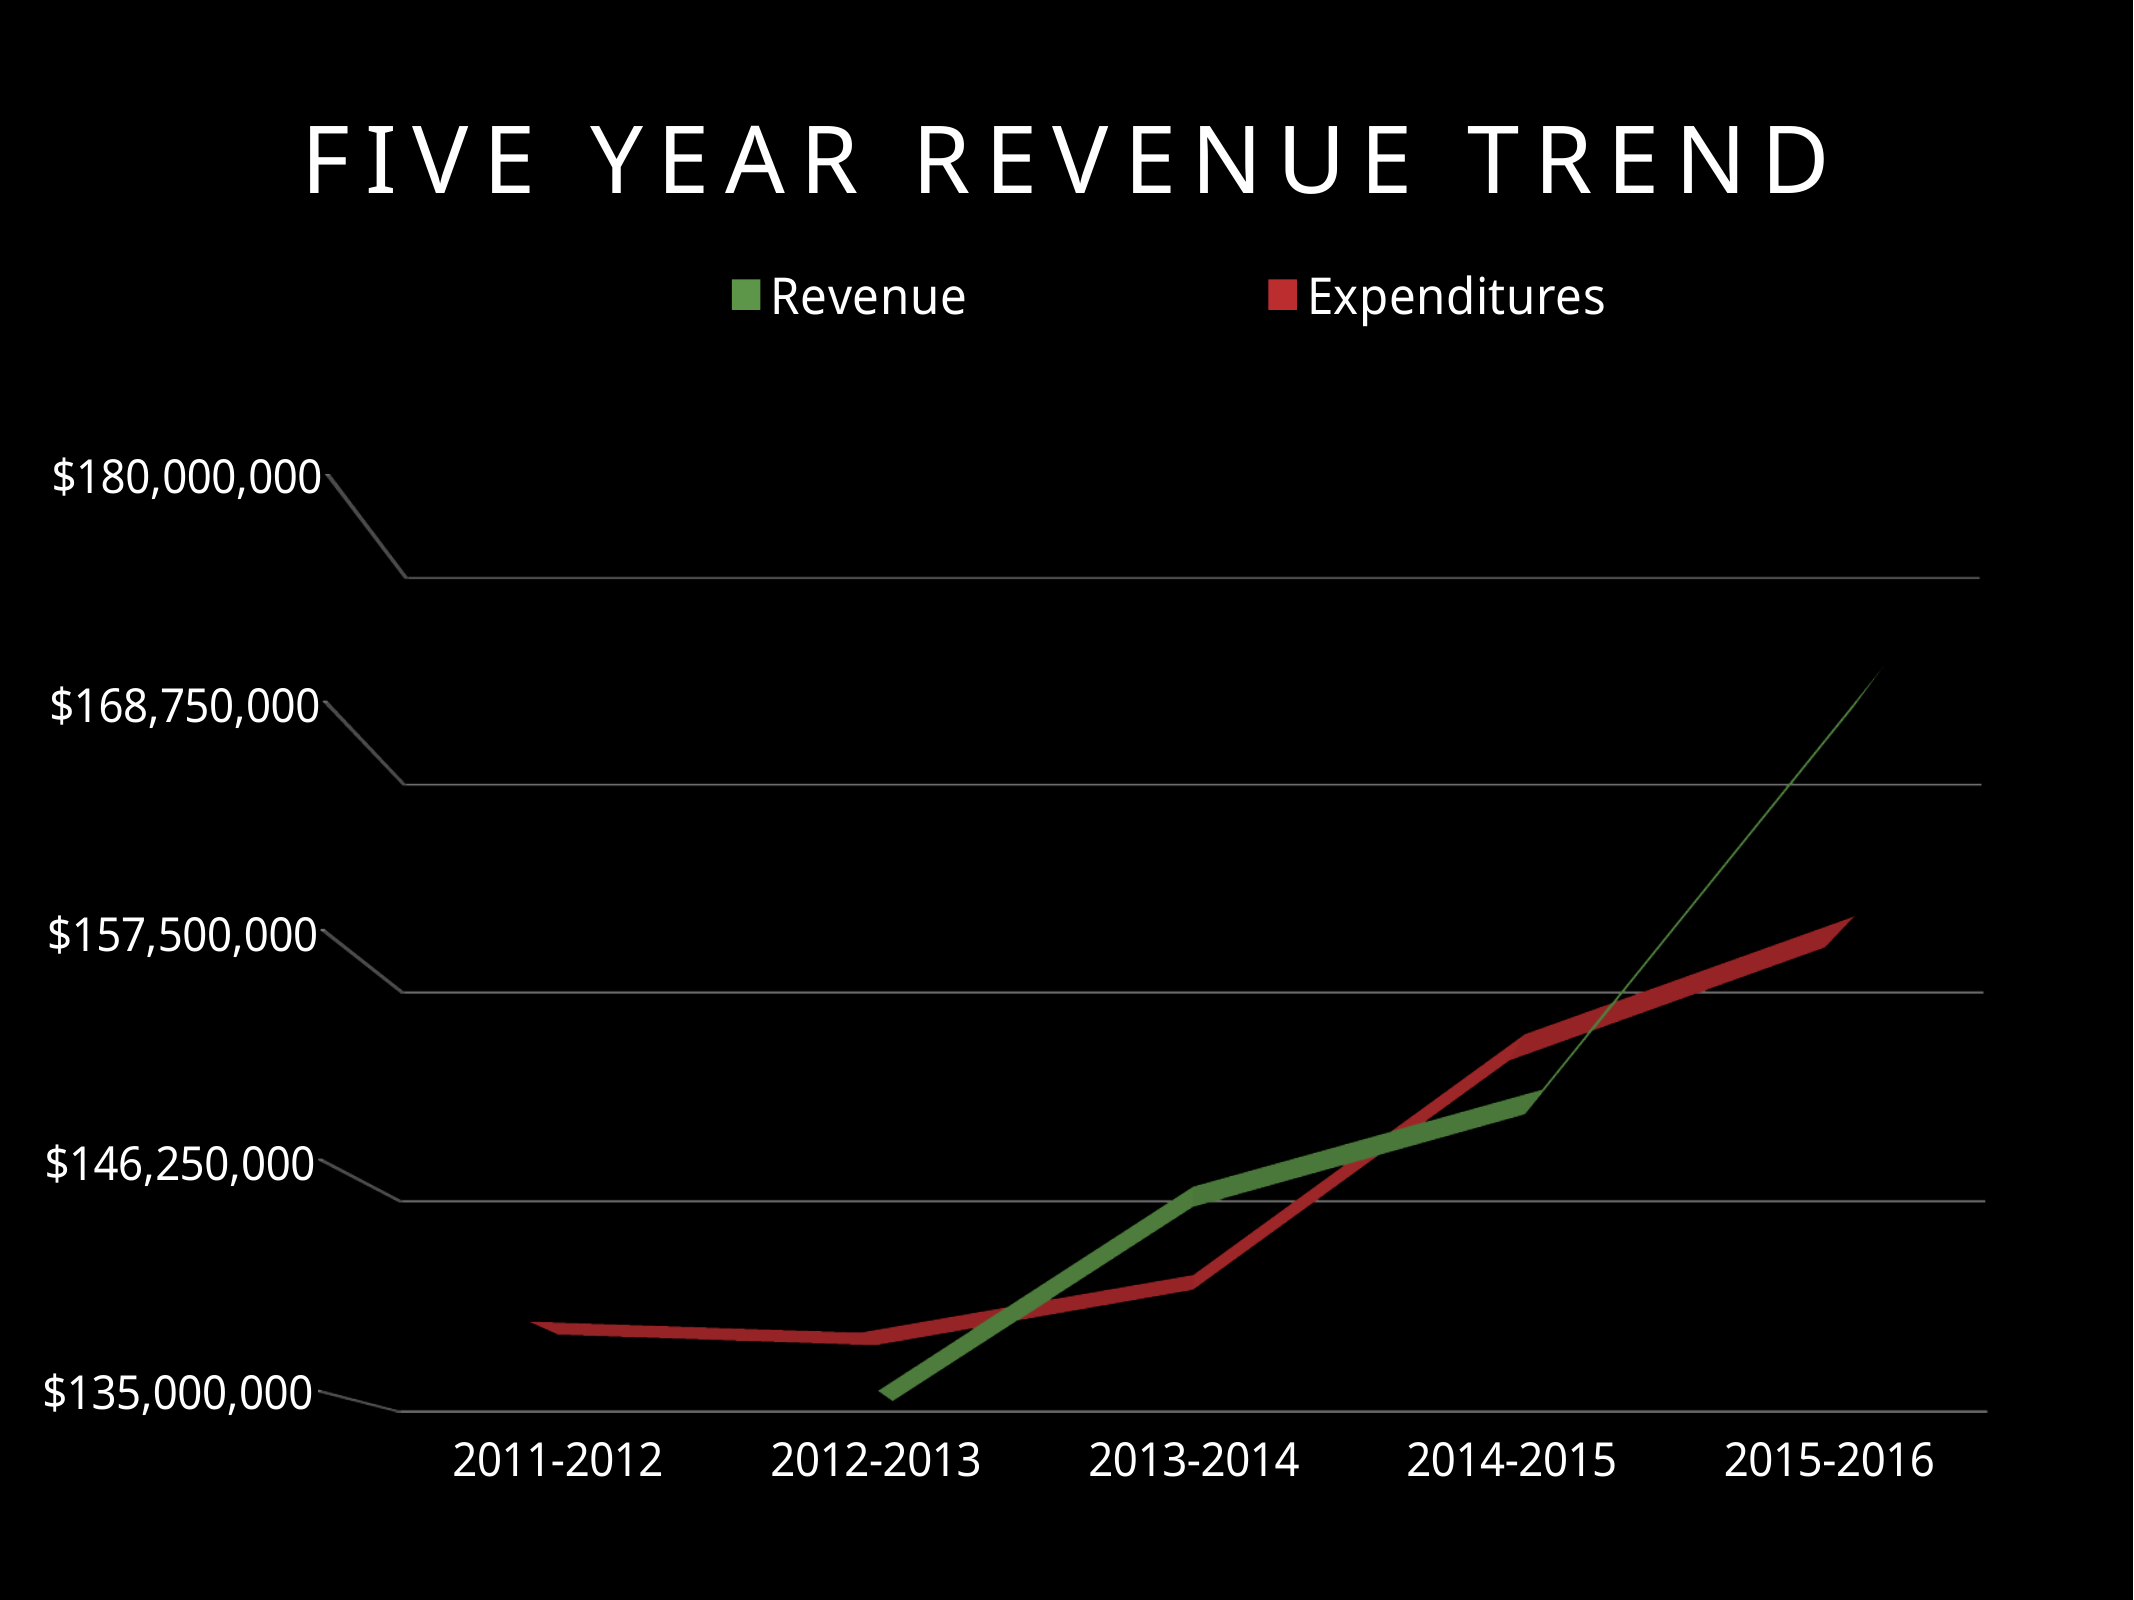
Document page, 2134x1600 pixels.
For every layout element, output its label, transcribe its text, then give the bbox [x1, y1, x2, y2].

chart [42, 246, 2092, 1490]
title five year revenue trend [107, 99, 2026, 246]
